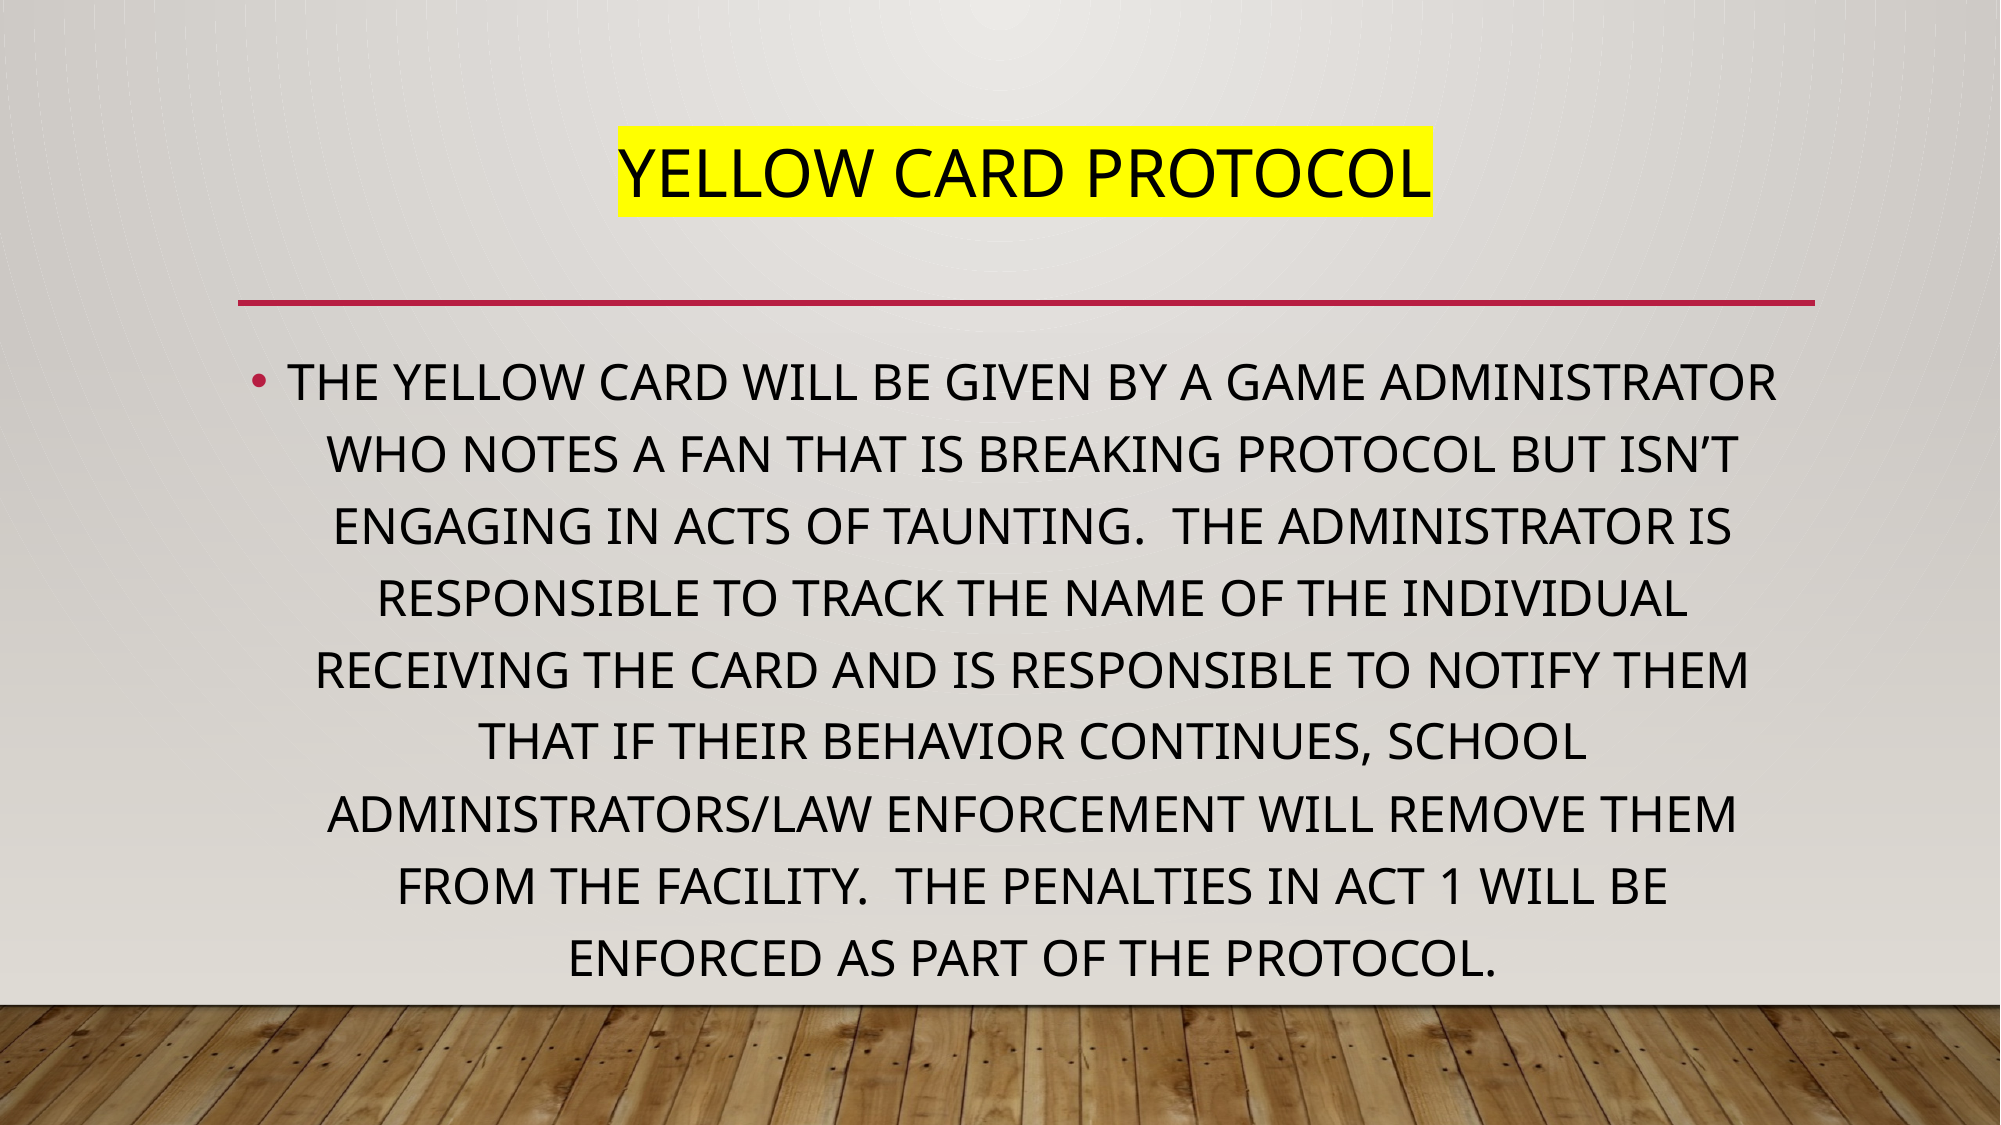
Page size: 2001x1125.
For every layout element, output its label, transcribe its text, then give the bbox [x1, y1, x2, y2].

picture [0, 1005, 2000, 1125]
title YELLOW CARD PROTOCOL [238, 131, 1814, 229]
list THE YELLOW CARD WILL BE GIVEN BY A GAME ADMINISTRATOR WHO NOTES A FAN THAT IS BREAKING PROTOCOL BUT ISN’T ENGAGING IN ACTS OF TAUNTING. THE ADMINISTRATOR IS RESPONSIBLE TO TRACK THE NAME OF THE INDIVIDUAL RECEIVING THE CARD AND IS RESPONSIBLE TO NOTIFY THEM THAT IF THEIR BEHAVIOR CONTINUES, SCHOOL ADMINISTRATORS/LAW ENFORCEMENT WILL REMOVE THEM FROM THE FACILITY. THE PENALTIES IN ACT 1 WILL BE ENFORCED AS PART OF THE PROTOCOL. [214, 330, 1814, 1007]
